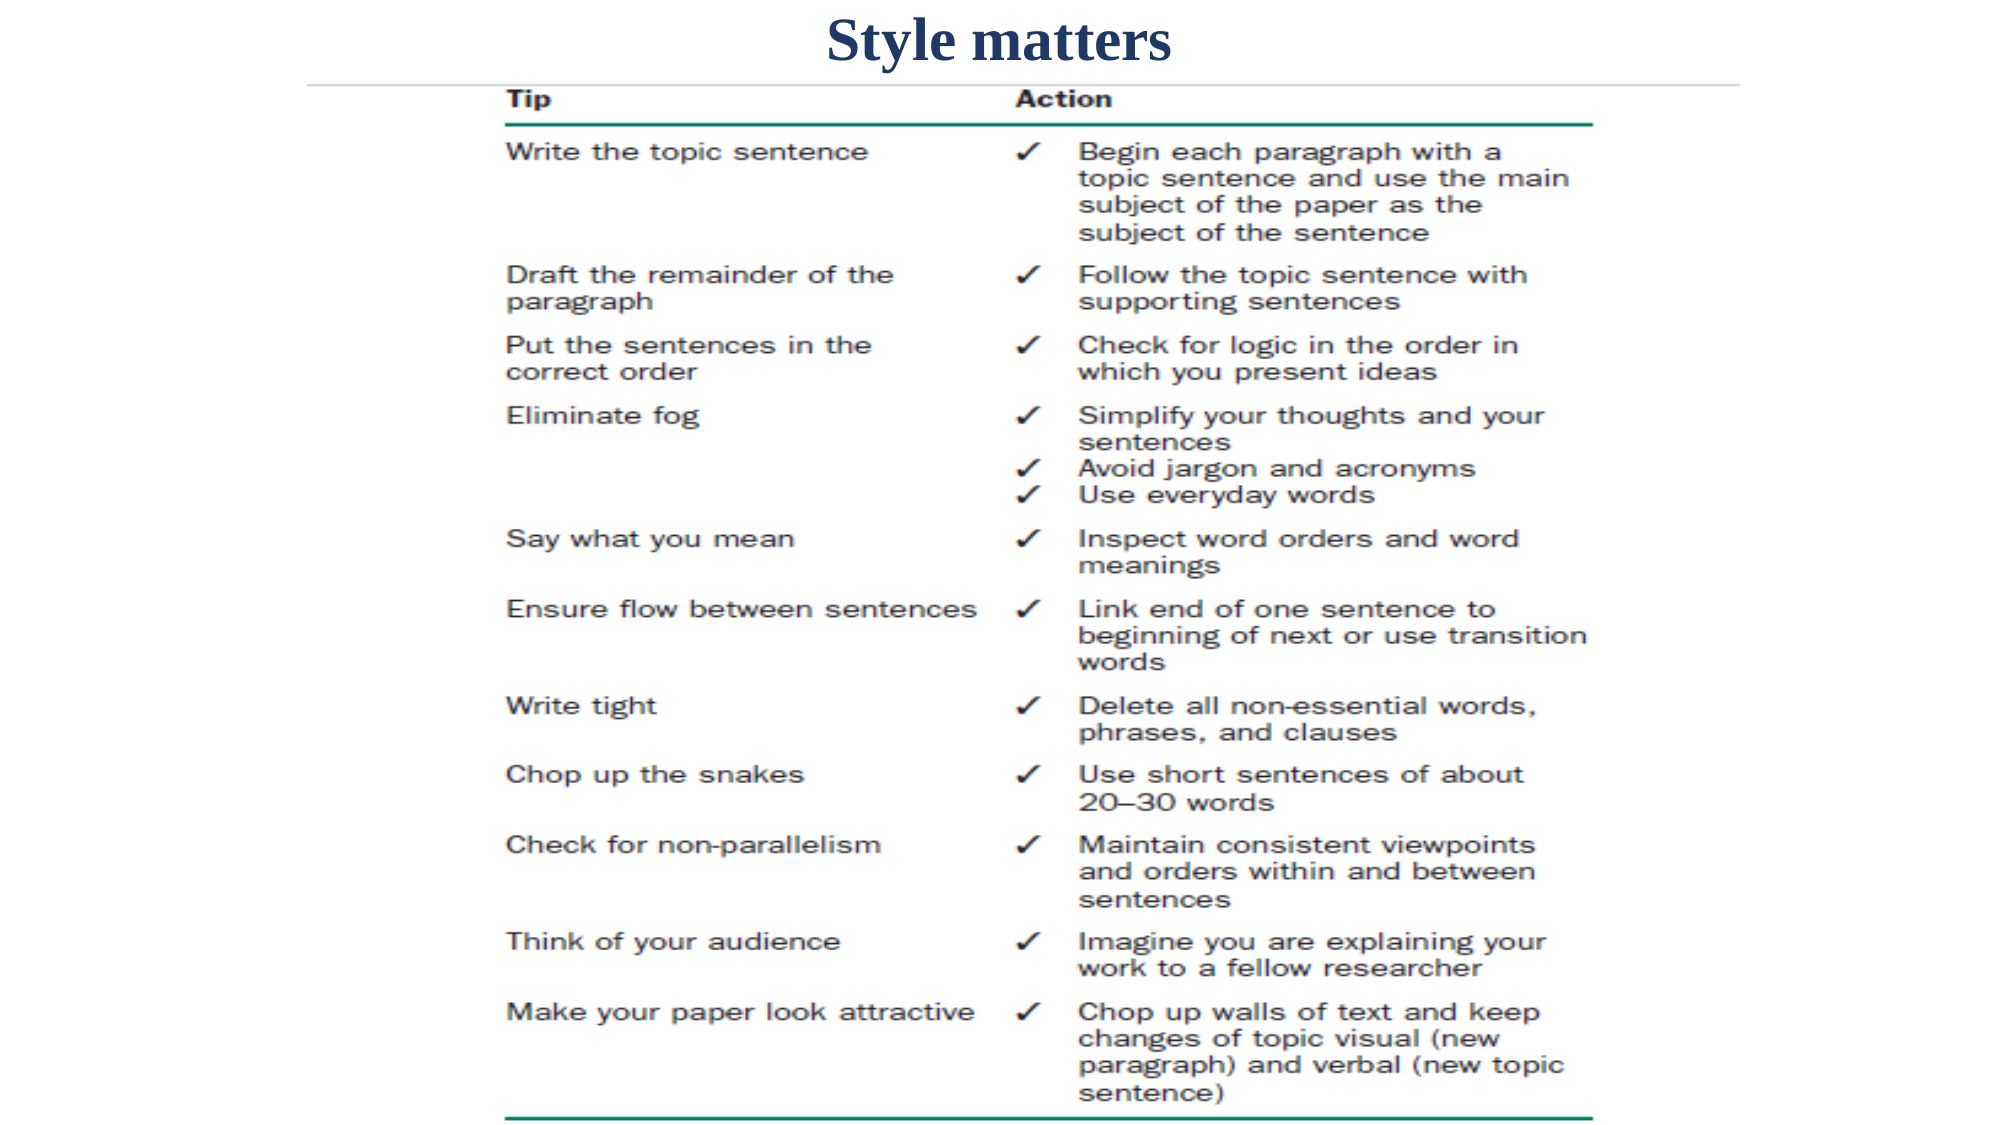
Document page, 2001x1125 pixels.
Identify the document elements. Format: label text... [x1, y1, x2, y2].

title Style matters [137, 0, 1863, 82]
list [306, 81, 1741, 1125]
